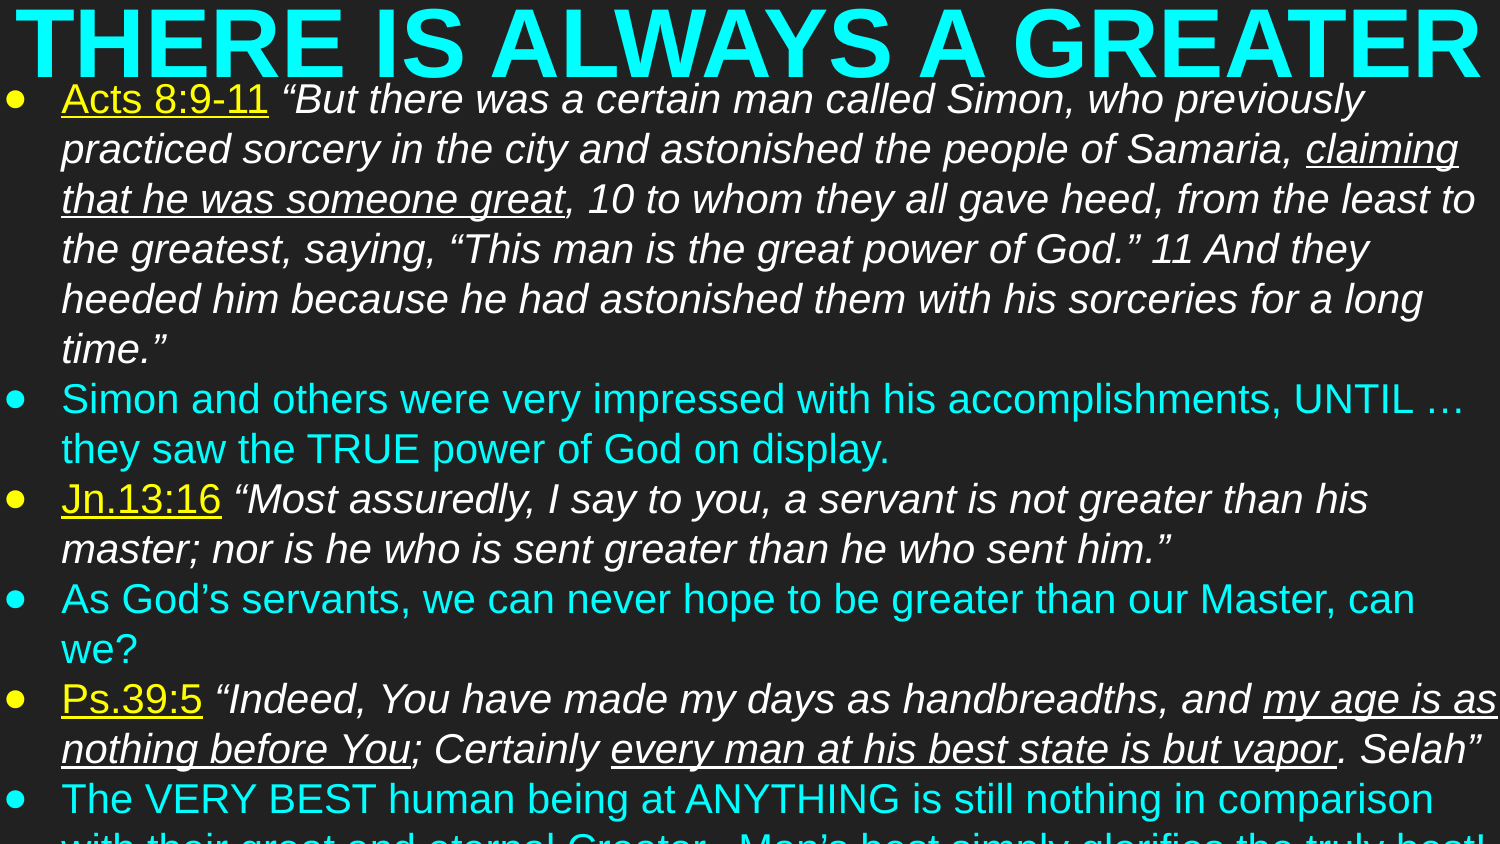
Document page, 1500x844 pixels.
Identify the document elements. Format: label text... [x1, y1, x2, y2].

subtitle Acts 8:9-11 “But there was a certain man called Simon, who previously practiced sorcery in the city and astonished the people of Samaria, claiming that he was someone great, 10 to whom they all gave heed, from the least to the greatest, saying, “This man is the great power of God.” 11 And they heeded him because he had astonished them with his sorceries for a long time.” Simon and others were very impressed with his accomplishments, UNTIL … they saw the TRUE power of God on display. Jn.13:16 “Most assuredly, I say to you, a servant is not greater than his master; nor is he who is sent greater than he who sent him.” As God’s servants, we can never hope to be greater than our Master, can we? Ps.39:5 “Indeed, You have made my days as handbreadths, and my age is as nothing before You; Certainly every man at his best state is but vapor. Selah” The VERY BEST human being at ANYTHING is still nothing in comparison with their great and eternal Creator. Man’s best simply glorifies the truly best! [0, 57, 1500, 844]
title THERE IS ALWAYS A GREATER [0, 0, 1500, 57]
